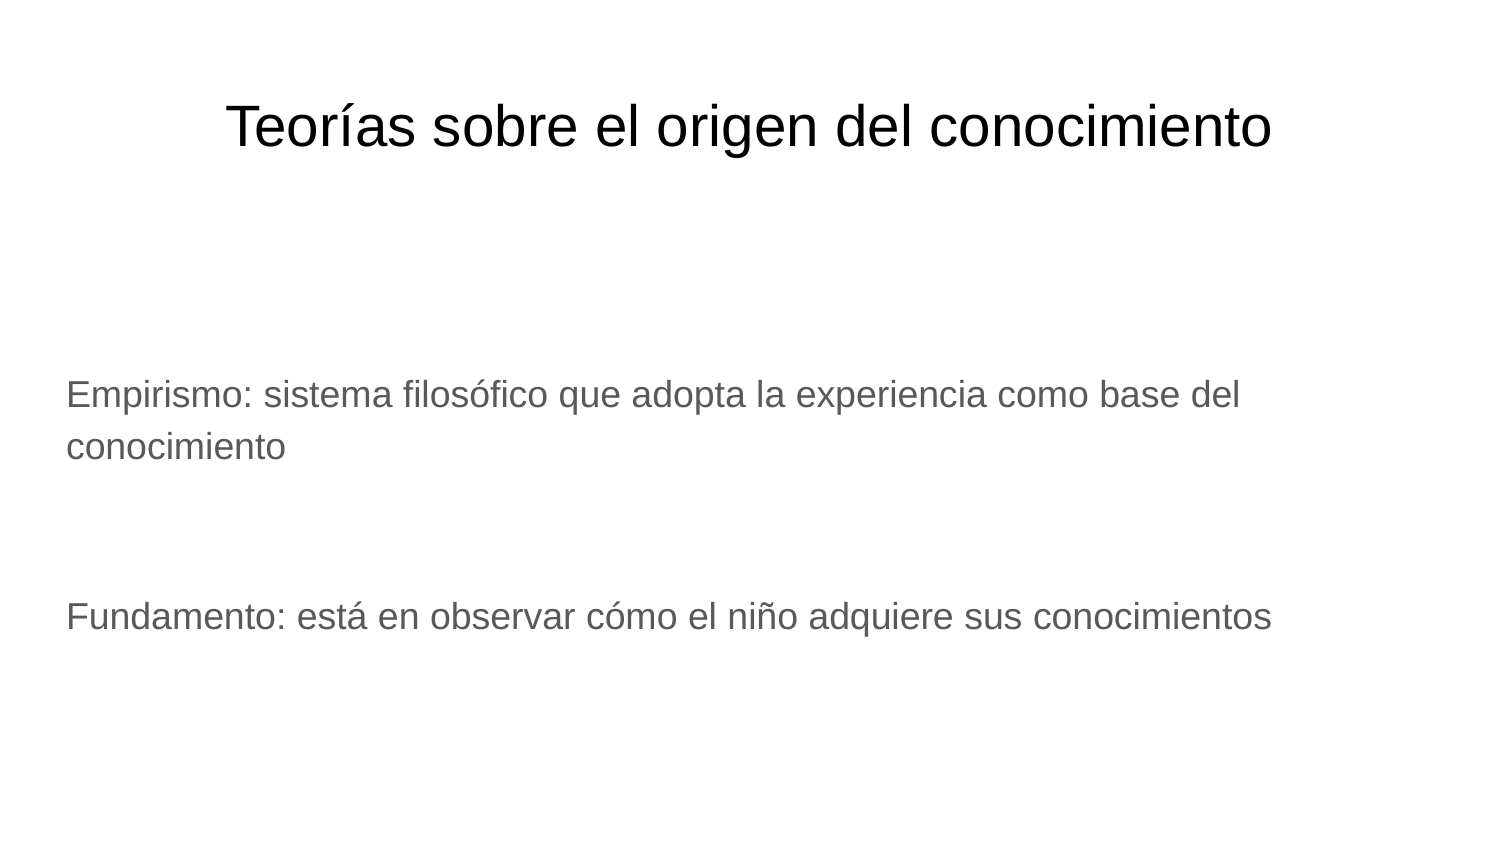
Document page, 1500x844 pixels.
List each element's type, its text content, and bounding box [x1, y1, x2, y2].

list Empirismo: sistema filosófico que adopta la experiencia como base del conocimiento Fundamento: está en observar cómo el niño adquiere sus conocimientos [51, 348, 1449, 750]
title Teorías sobre el origen del conocimiento [51, 72, 1449, 167]
